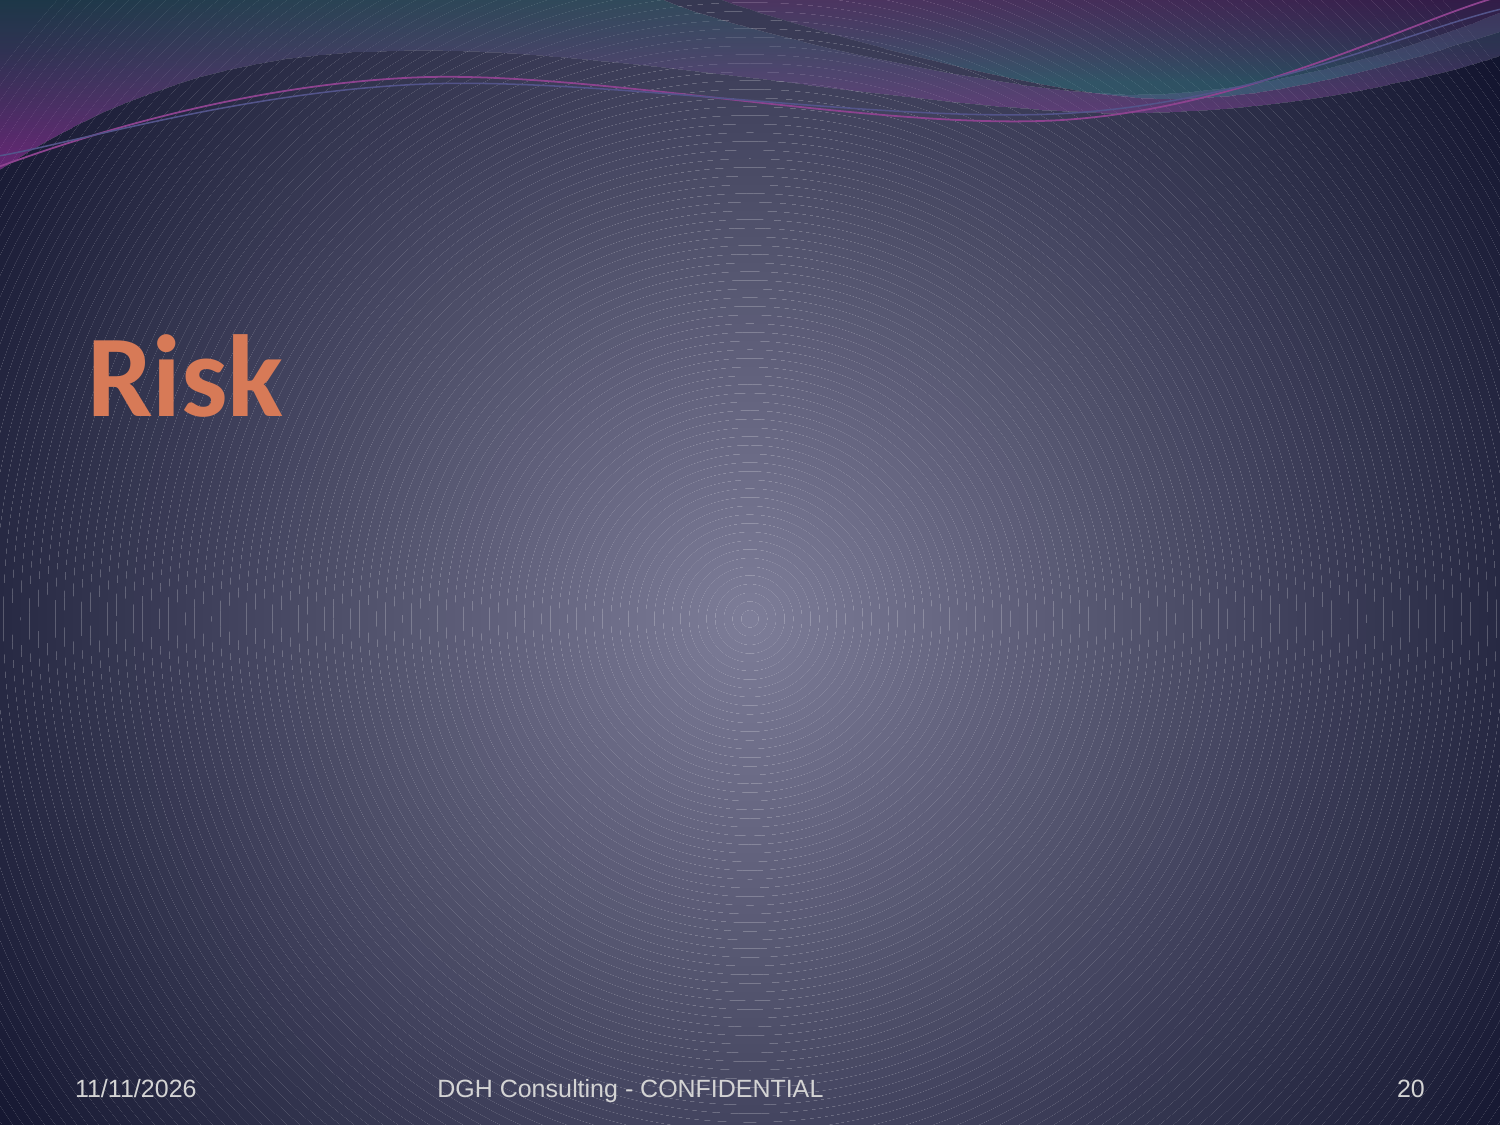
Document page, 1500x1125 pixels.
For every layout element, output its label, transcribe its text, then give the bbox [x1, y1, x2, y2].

slide_number 20 [1299, 1042, 1425, 1103]
title Risk [86, 216, 1362, 440]
footer DGH Consulting - CONFIDENTIAL [437, 1042, 988, 1103]
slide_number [75, 1042, 425, 1103]
